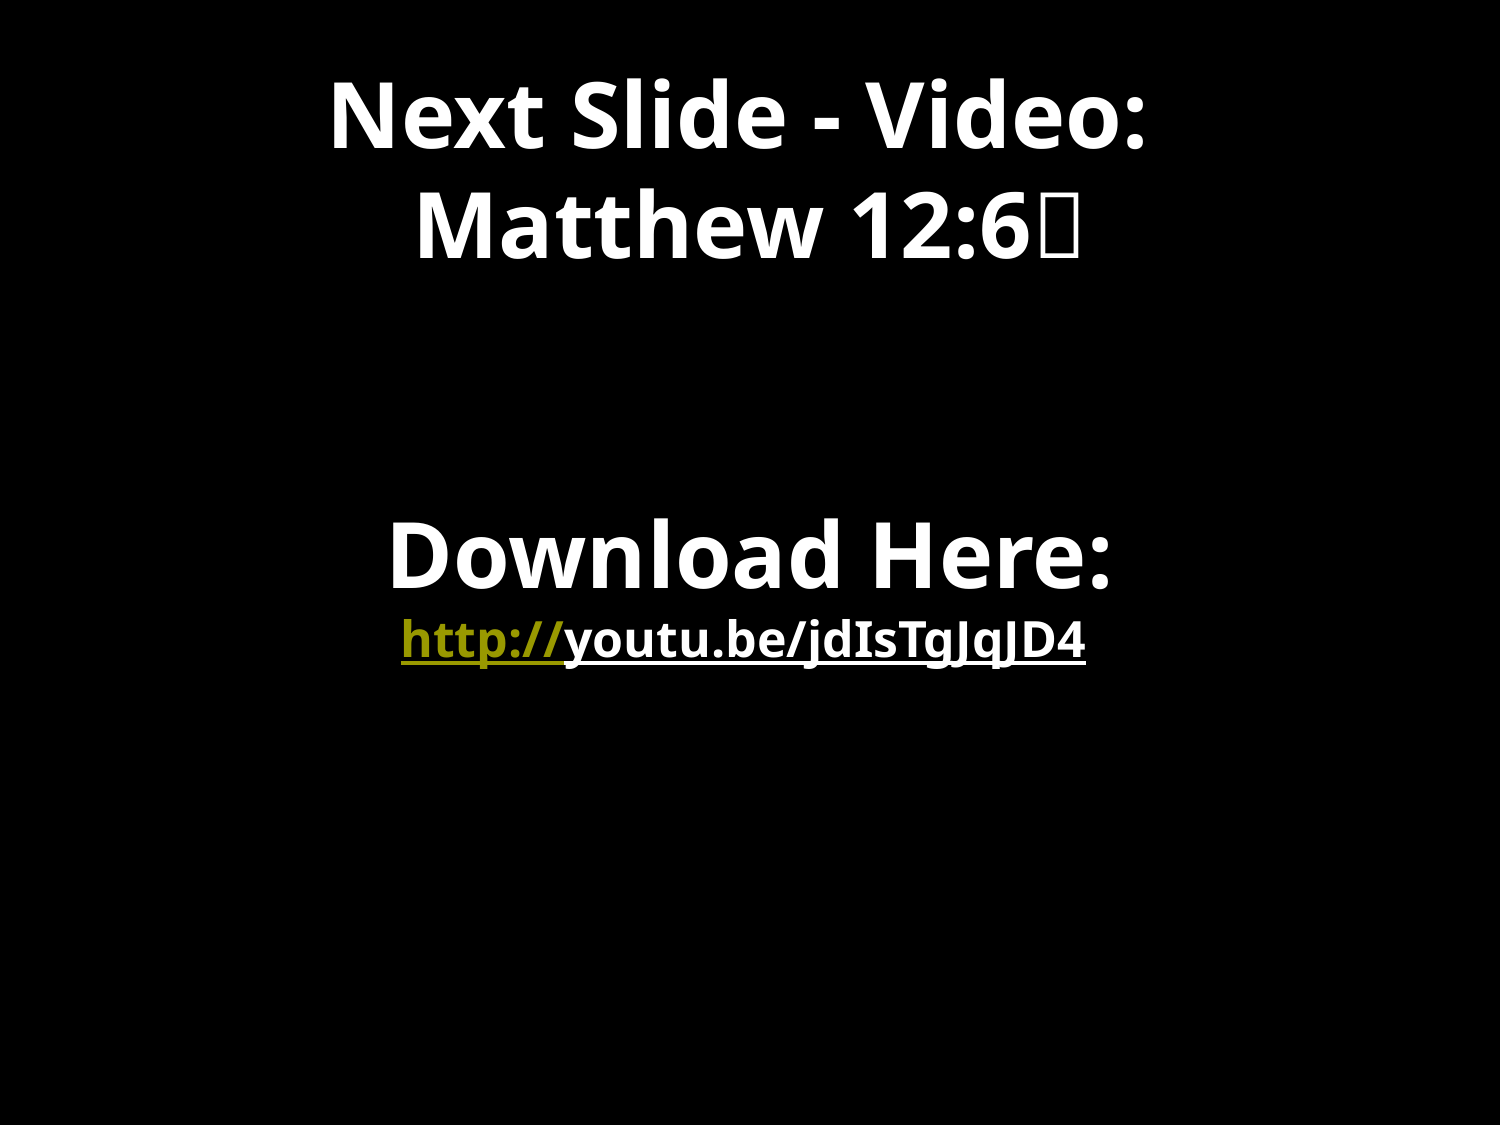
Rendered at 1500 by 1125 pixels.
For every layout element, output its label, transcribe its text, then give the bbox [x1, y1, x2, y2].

text_box Next Slide - Video: Matthew 12:6 Download Here: http://youtu.be/jdIsTgJqJD4 [0, 49, 1500, 1013]
